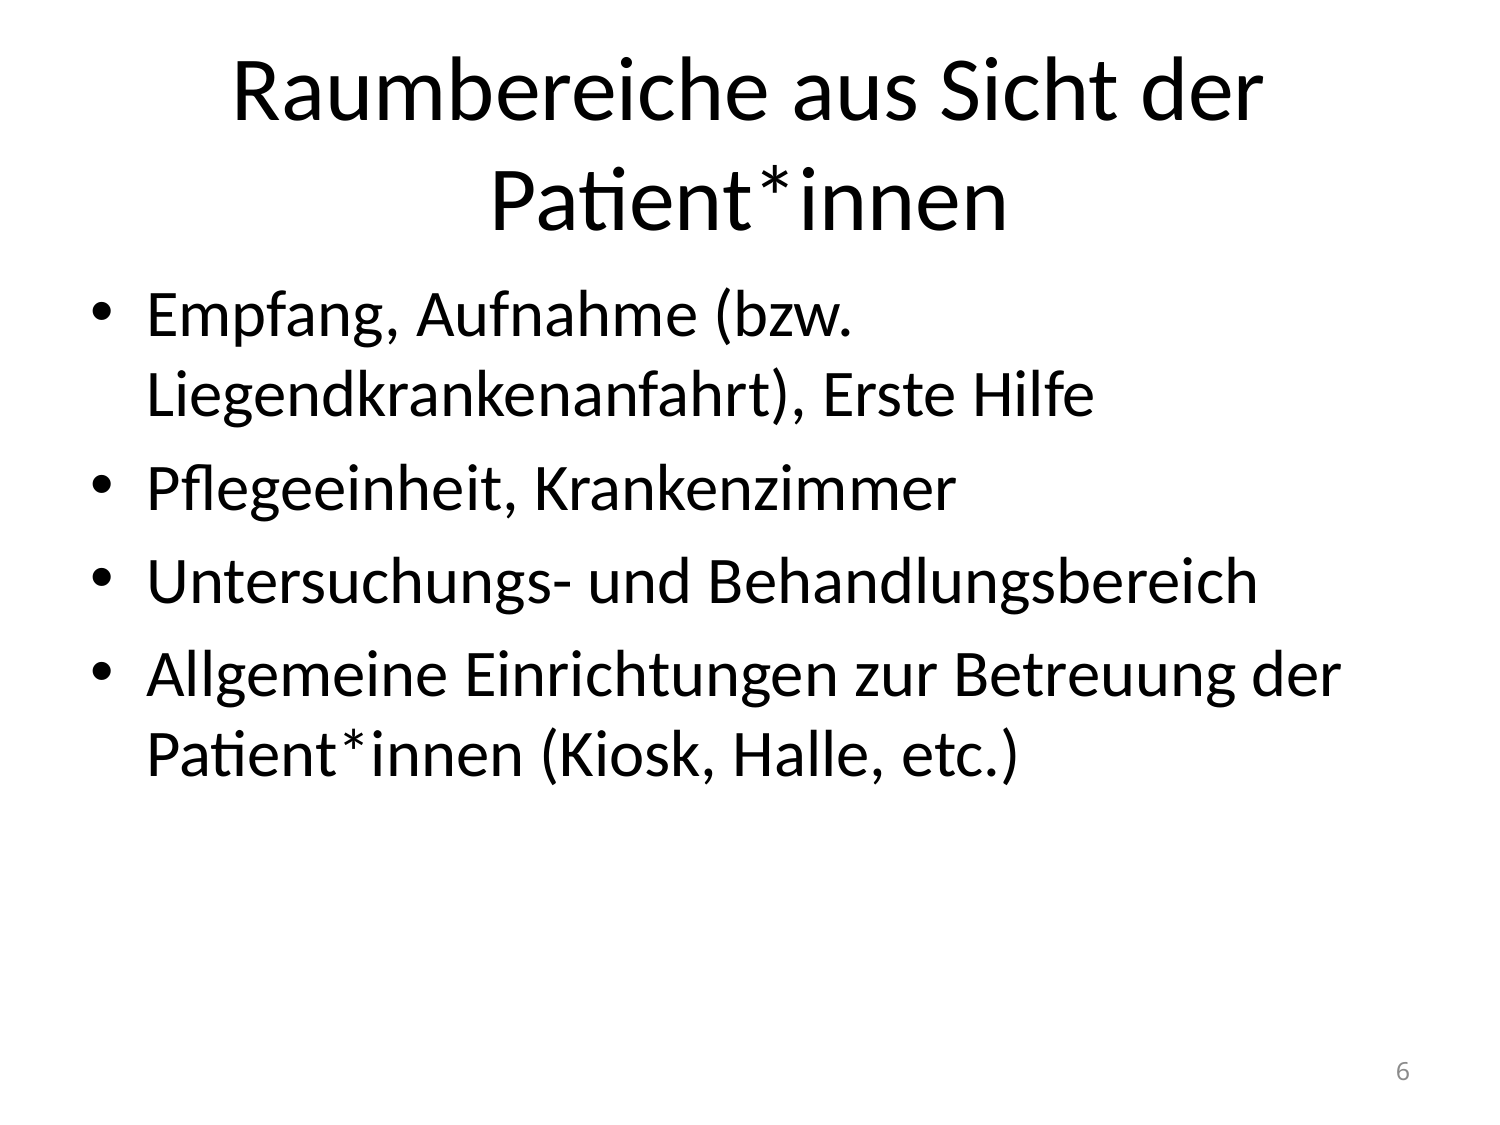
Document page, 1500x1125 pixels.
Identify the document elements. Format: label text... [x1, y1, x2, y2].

slide_number 6 [1074, 1042, 1425, 1103]
list Empfang, Aufnahme (bzw. Liegendkrankenanfahrt), Erste Hilfe Pflegeeinheit, Krankenzimmer Untersuchungs- und Behandlungsbereich Allgemeine Einrichtungen zur Betreuung der Patient*innen (Kiosk, Halle, etc.) [75, 262, 1425, 1005]
title Raumbereiche aus Sicht der Patient*innen [75, 45, 1425, 233]
